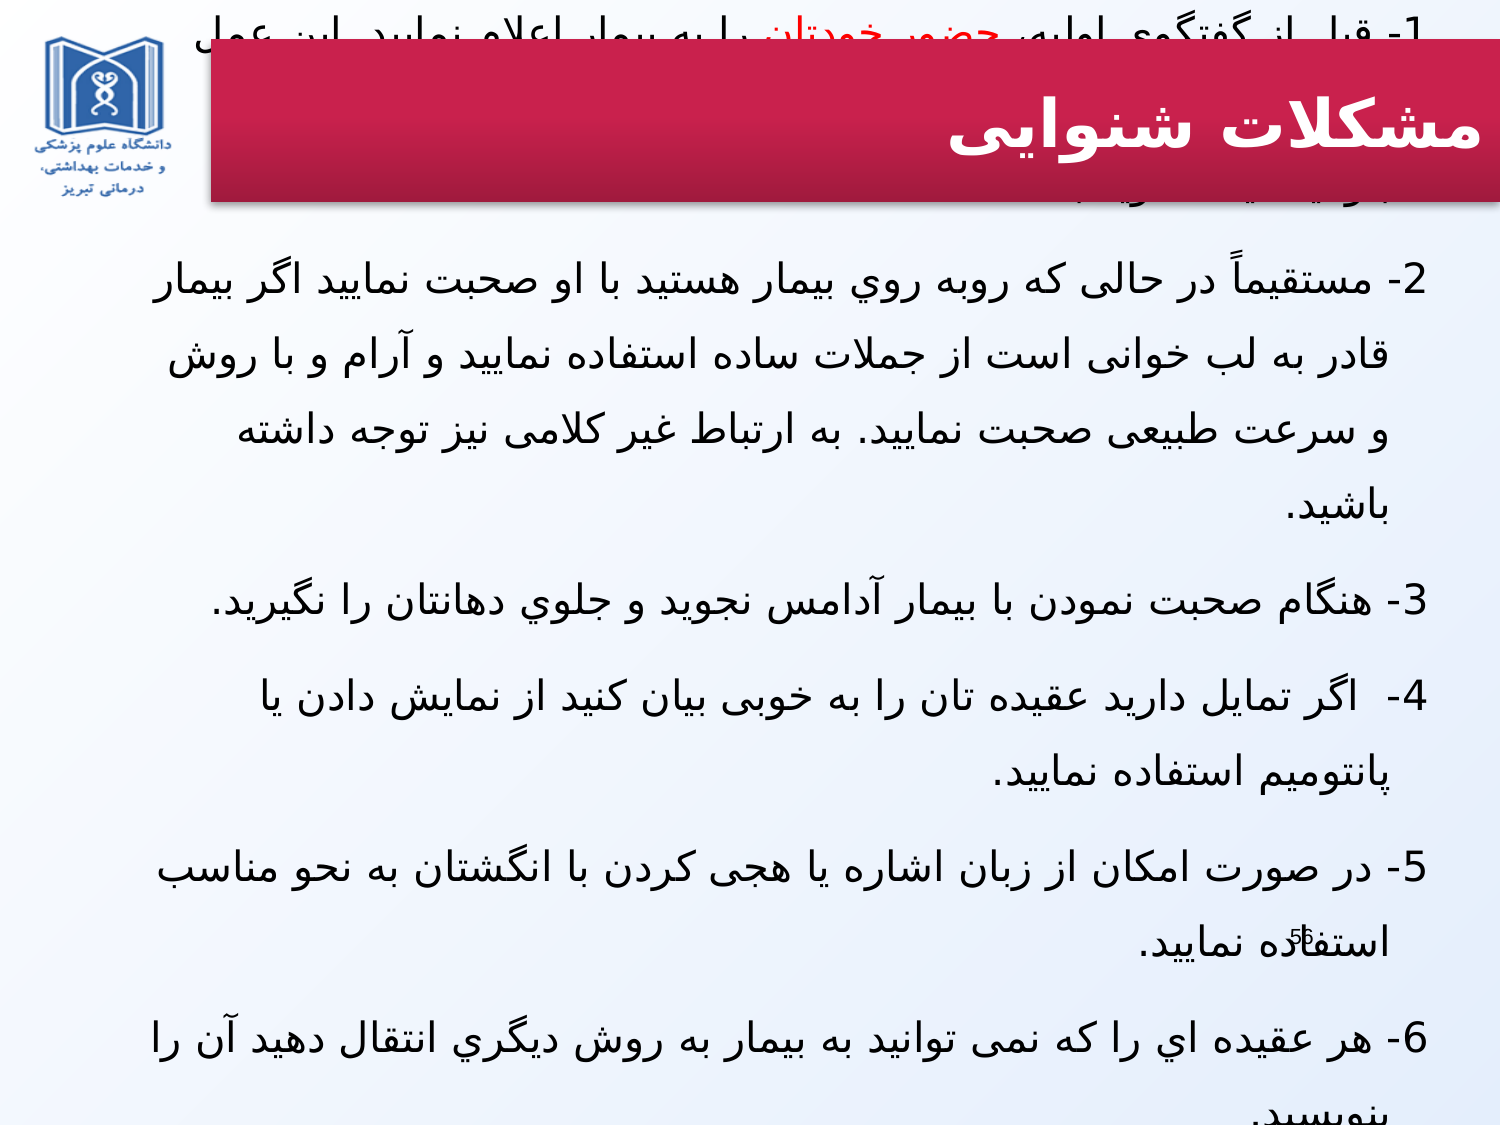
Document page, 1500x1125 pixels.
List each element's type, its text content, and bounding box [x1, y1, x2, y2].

picture [27, 30, 181, 212]
list 1- قبل از گفتگوي اولیه، حضور خودتان را به بیمار اعلام نمایید. این عمل ممکن است به وسیله لمس آهسته بیمار یا حرکت کردن به نحوي که بتوانید دیده شوید باشد. 2- مستقیماً در حالی که روبه روي بیمار هستید با او صحبت نمایید اگر بیمار قادر به لب خوانی است از جملات ساده استفاده نمایید و آرام و با روش و سرعت طبیعی صحبت نمایید. به ارتباط غیر کلامی نیز توجه داشته باشید. 3- هنگام صحبت نمودن با بیمار آدامس نجوید و جلوي دهانتان را نگیرید. 4- اگر تمایل دارید عقیده تان را به خوبی بیان کنید از نمایش دادن یا پانتومیم استفاده نمایید. 5- در صورت امکان از زبان اشاره یا هجی کردن با انگشتان به نحو مناسب استفاده نمایید. 6- هر عقیده اي را که نمی توانید به بیمار به روش دیگري انتقال دهید آن را بنویسید. 7- اطمینان حاصل نمایید که وسیله کمک شنوایی تمیز بوده و عملکرد و جاي مناسبی دارد. [126, 413, 1444, 970]
slide_number 56 [1275, 915, 1416, 1025]
text_box مشکلات شنوایی [210, 39, 1500, 203]
